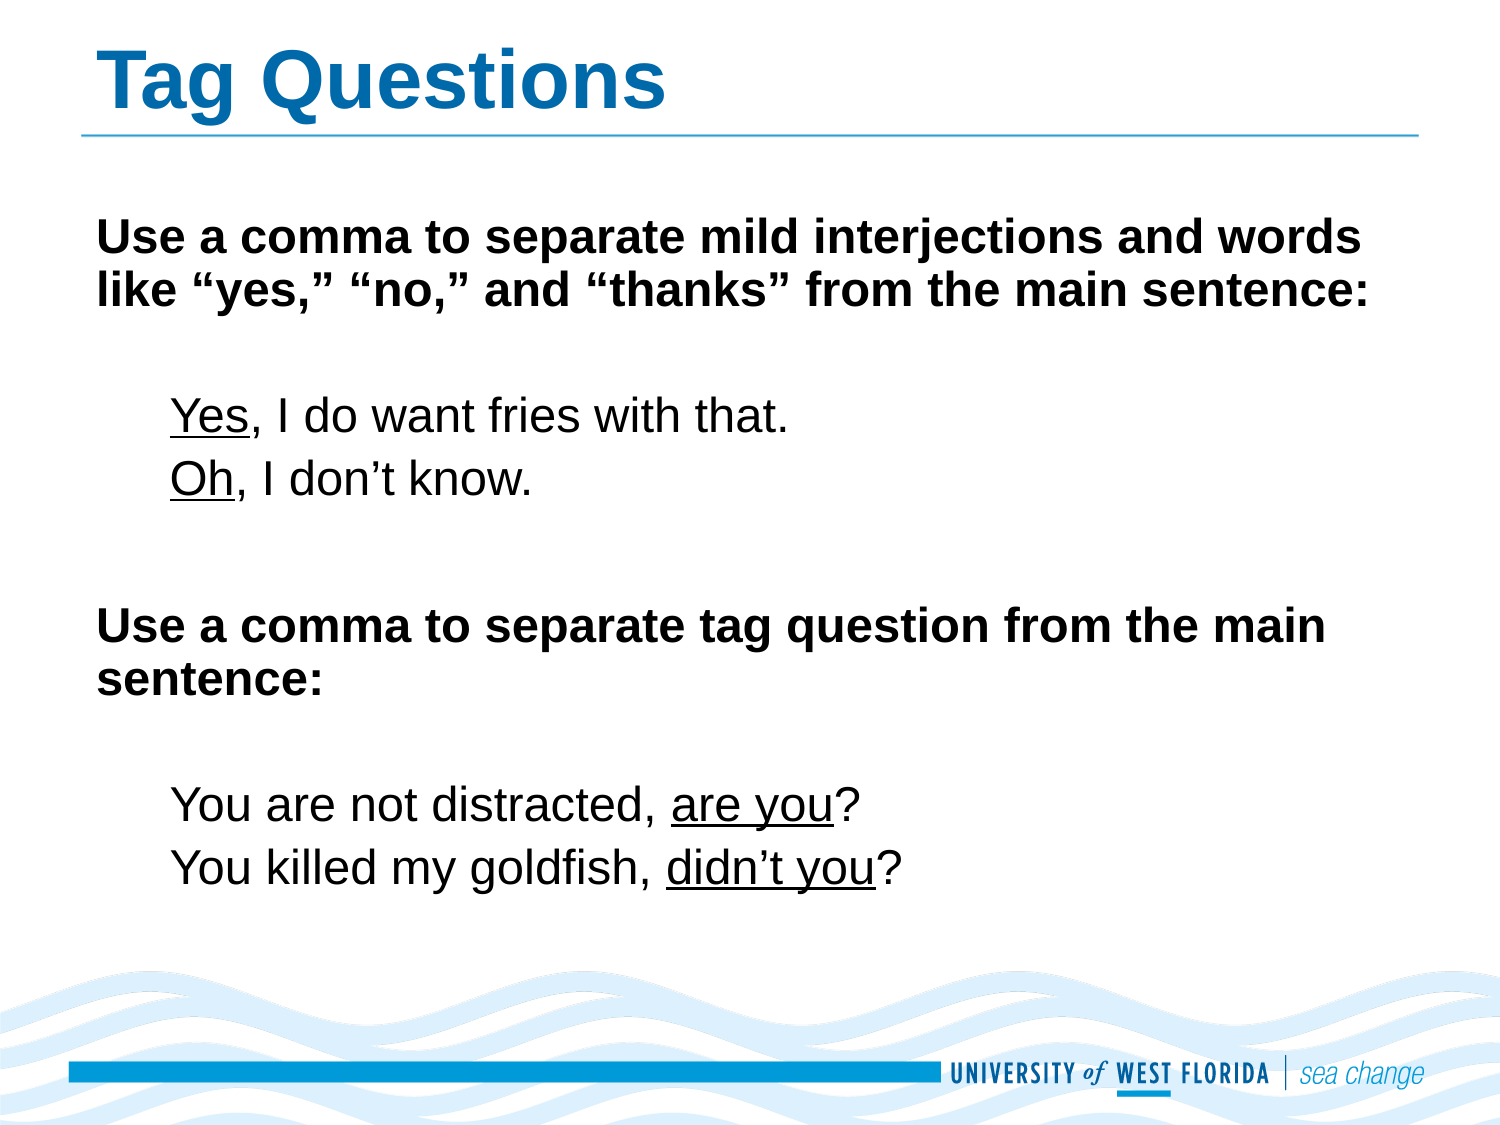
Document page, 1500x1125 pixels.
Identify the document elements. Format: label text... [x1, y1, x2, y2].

title Tag Questions [81, 44, 1421, 120]
list Use a comma to separate mild interjections and words like “yes,” “no,” and “thanks” from the main sentence: Yes, I do want fries with that. Oh, I don’t know. Use a comma to separate tag question from the main sentence: You are not distracted, are you? You killed my goldfish, didn’t you? [81, 203, 1421, 956]
picture [0, 0, 1500, 1125]
